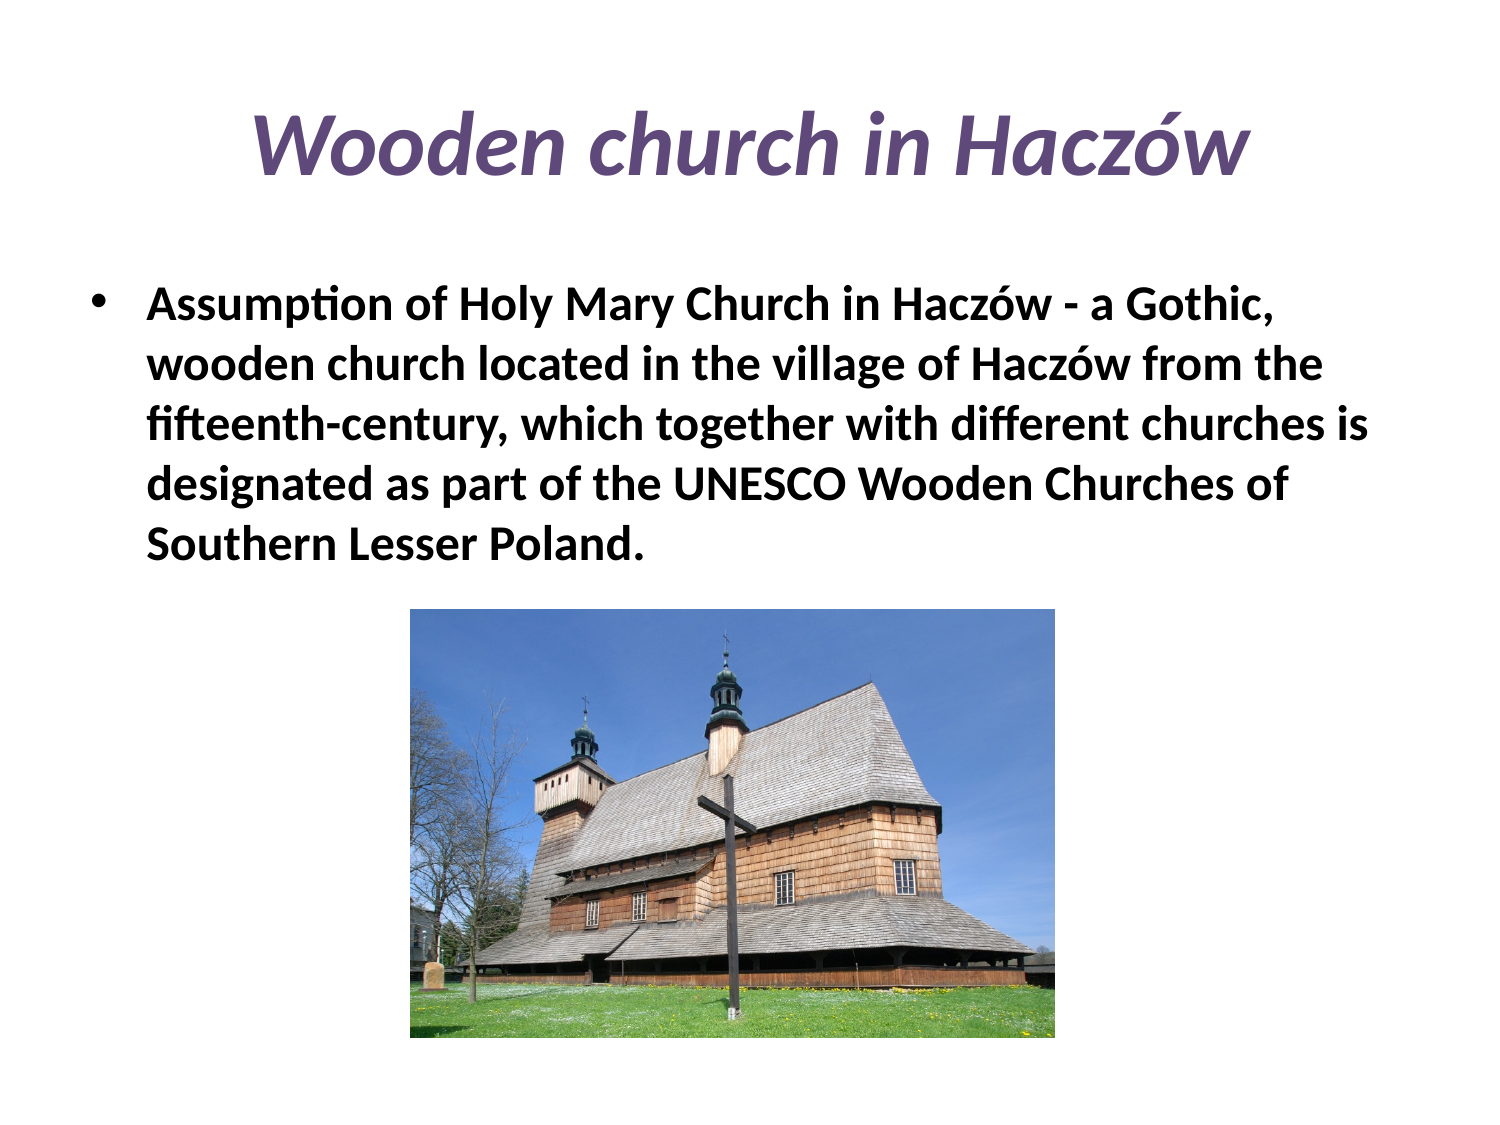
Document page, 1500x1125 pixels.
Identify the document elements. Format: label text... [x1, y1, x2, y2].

list Assumption of Holy Mary Church in Haczów - a Gothic, wooden church located in the village of Haczów from the fifteenth-century, which together with different churches is designated as part of the UNESCO Wooden Churches of Southern Lesser Poland. [75, 262, 1425, 1005]
picture [409, 609, 1055, 1038]
title Wooden church in Haczów [75, 45, 1425, 233]
